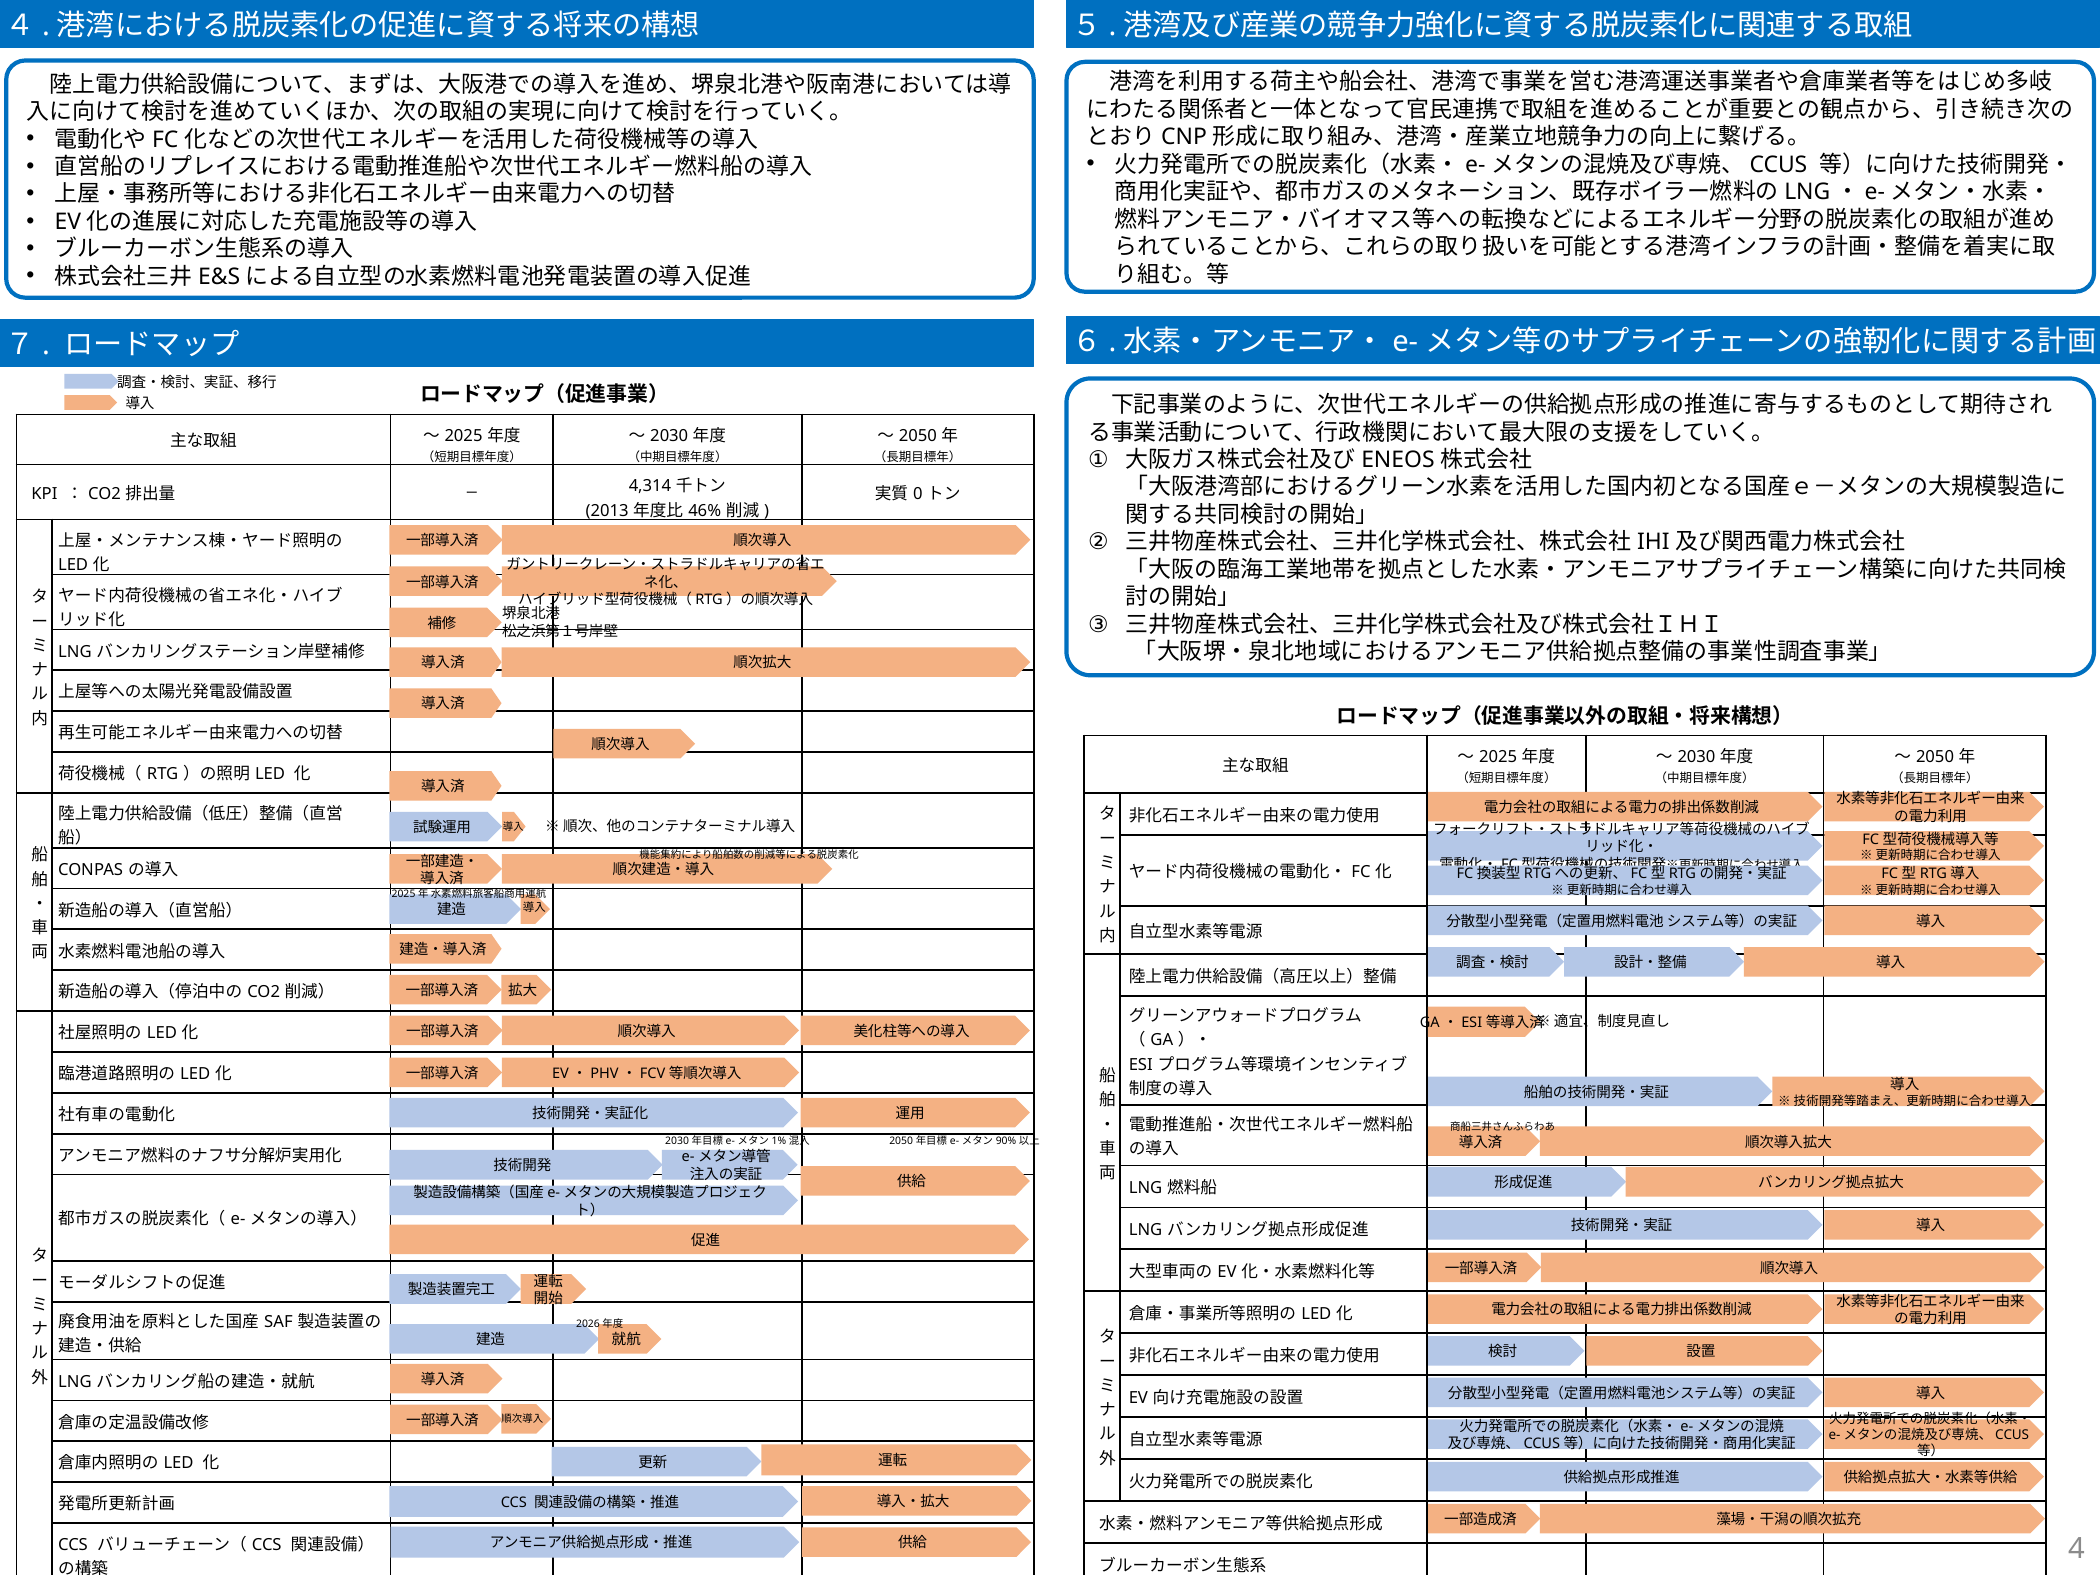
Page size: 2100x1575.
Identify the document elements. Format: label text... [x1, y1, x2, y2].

text_box 一部導入済 [388, 565, 505, 598]
table_cell [554, 1094, 801, 1111]
text_box 建造 [388, 908, 519, 925]
table_cell [391, 1135, 552, 1148]
table_cell [554, 1524, 801, 1540]
table_cell [554, 556, 801, 565]
table_cell [2032, 907, 2045, 920]
table_cell [1428, 896, 1585, 905]
text_box 一部造成済 [1426, 1502, 1542, 1535]
table_cell [1824, 1460, 2045, 1476]
table_cell [554, 971, 801, 1010]
text_box 建造・導入済 [388, 932, 503, 965]
table_cell [1428, 822, 1585, 831]
text_box ７. ロードマップ [0, 319, 1034, 367]
table_cell 陸上電力供給設備（高圧以上）整備 [1121, 955, 1426, 995]
table_cell [1587, 1376, 1823, 1391]
text_box ロードマップ（促進事業以外の取組・将来構想） [1321, 695, 1808, 735]
table_cell 新造船の導入（停泊中のCO2削減） [53, 971, 390, 1010]
table_cell [554, 1175, 801, 1223]
text_box 4 [1762, 1519, 2100, 1575]
table_cell [803, 1262, 1033, 1301]
table_cell [391, 849, 552, 864]
table_cell [1428, 1030, 1585, 1076]
table_cell ターミナル内 [17, 520, 51, 792]
table_cell [803, 1461, 1033, 1481]
table_cell [391, 794, 552, 847]
table_cell [554, 1401, 801, 1440]
table_cell [554, 1303, 801, 1359]
table_cell 上屋等への太陽光発電設備設置 [53, 671, 390, 710]
text_box 一部導入済 [389, 1403, 500, 1436]
text_box 2026年度 [575, 1317, 626, 1330]
text_box 更新 [550, 1445, 760, 1478]
table_cell EV向け充電施設の設置 [1121, 1376, 1426, 1416]
table_cell [391, 587, 552, 620]
table_cell 発電所更新計画 [53, 1483, 390, 1522]
table_cell [554, 1033, 801, 1051]
text_box フォークリフト・ストラドルキャリア等荷役機械のハイブリッド化・ 電動化・FC型荷役機械の技術開発※更新時期に合わせ導入 [1428, 831, 1823, 861]
text_box 導入済 [388, 646, 500, 678]
table_cell [554, 838, 801, 847]
table_cell [391, 1262, 552, 1284]
text_box 供給拠点形成推進 [1428, 1461, 1823, 1492]
text_box 分散型小型発電（定置用燃料電池 システム等）の実証 [1428, 905, 1823, 936]
text_box バンカリング拠点拡大 [1625, 1166, 2044, 1197]
table_cell [1587, 1334, 1823, 1350]
text_box 一部導入済 [388, 1014, 505, 1047]
table_cell モーダルシフトの促進 [53, 1262, 390, 1301]
text_box 水素等非化石エネルギー由来 の電力利用 [1824, 791, 2045, 822]
text_box EV・PHV・FCV等順次導入 [500, 1056, 801, 1089]
table_cell [803, 575, 1033, 629]
table_cell [1814, 836, 1823, 845]
text_box [519, 908, 546, 925]
table_cell 水素燃料電池船の導入 [53, 930, 390, 969]
table_cell [1824, 1393, 2045, 1416]
text_box 建造 [388, 1323, 597, 1355]
table_cell [1824, 1292, 2045, 1308]
table_cell [554, 930, 801, 969]
table_cell [1587, 964, 1823, 995]
table_cell [803, 1094, 1033, 1126]
table_cell [554, 1073, 801, 1092]
table_cell 非化石エネルギー由来の電力使用 [1121, 1334, 1426, 1374]
table_cell [1587, 1393, 1823, 1416]
table_cell CCS バリューチェーン（CCS 関連設備）の構築 [53, 1524, 390, 1575]
table_cell 船舶・車両 [17, 794, 51, 1010]
text_box [1427, 1006, 1531, 1012]
table_cell [1824, 997, 2045, 1090]
table_cell [1587, 1460, 1823, 1476]
text_box 順次導入 [500, 1403, 553, 1435]
table_cell LNG燃料船 [1121, 1166, 1426, 1207]
text_box 製造設備構築（国産e-メタンの大規模製造プロジェクト） [388, 1184, 800, 1217]
table_cell [1587, 881, 1823, 905]
table_cell [1587, 808, 1823, 834]
text_box 導入済 [388, 687, 503, 719]
text_box 陸上電力供給設備について、まずは、大阪港での導入を進め、堺泉北港や阪南港においては導入に向けて検討を進めていくほか、次の取組の実現に向けて検討を行っていく。 電動化やFC化などの次世代エネルギーを活用した荷役機械等の導入 直営船のリプレイスにおける電動推進船や次世代エネルギー燃料船の導入 上屋・事務所等における非化石エネルギー由来電力への切替 EV化の進展に対応した充電施設等の導入 ブルーカーボン生態系の導入 株式会社三井E&Sによる自立型の水素燃料電池発電装置の導入促進 [5, 59, 1035, 299]
table_cell 自立型水素等電源 [1121, 907, 1426, 953]
text_box 一部導入済 [388, 973, 500, 1006]
table_cell 臨港道路照明のLED化 [53, 1053, 390, 1092]
table_header ～2050年 （長期目標年） [1824, 736, 2045, 792]
text_box 供給 [799, 1165, 1032, 1197]
text_box 技術開発 [388, 1148, 660, 1181]
table_cell 電動推進船・次世代エネルギー燃料船の導入 [1121, 1106, 1426, 1165]
text_box 一部導入済 [388, 523, 500, 556]
table_cell [391, 1355, 552, 1359]
text_box ４.港湾における脱炭素化の促進に資する将来の構想 [0, 0, 1034, 48]
table_cell KPI ：CO2排出量 [17, 465, 390, 519]
text_box 拡大 [500, 973, 553, 1006]
table_cell [391, 712, 552, 751]
table_cell ブルーカーボン生態系 [1085, 1544, 1426, 1575]
text_box アンモニア供給拠点形成・推進 [389, 1525, 800, 1559]
text_box 2025年 水素燃料旅客船商用運航 [376, 879, 562, 908]
table_cell [554, 1442, 801, 1457]
table_cell [391, 971, 552, 987]
table_cell [803, 1442, 1033, 1459]
text_box 促進 [388, 1223, 1031, 1256]
table_cell 船舶・車両 [1085, 955, 1119, 1290]
table_cell [1824, 1225, 2045, 1248]
text_box ロードマップ（促進事業） [405, 372, 684, 413]
table_cell 実質0トン [803, 465, 1033, 519]
table_cell [1587, 1208, 1823, 1224]
text_box 商船三井さんふらわあ [1450, 1119, 1556, 1133]
table_cell 荷役機械（RTG）の照明LED 化 [53, 753, 390, 792]
table_cell [1824, 1477, 2045, 1500]
table_cell [391, 630, 552, 656]
table_cell [1824, 1268, 2045, 1290]
text_box 火力発電所での脱炭素化（水素・ e-メタンの混焼及び専焼、CCUS等） [1824, 1419, 2045, 1449]
text_box 就航 [597, 1323, 663, 1355]
table_cell ターミナル内 [1085, 794, 1119, 953]
table_cell [827, 1129, 874, 1133]
text_box 製造装置完工 [388, 1273, 519, 1305]
table_cell [554, 1360, 801, 1400]
table_cell [803, 1502, 1033, 1522]
table_cell 非化石エネルギー由来の電力使用 [1121, 794, 1426, 834]
table_cell [1587, 1310, 1823, 1332]
table_header 主な取組 [1085, 736, 1426, 792]
table_cell [554, 753, 801, 792]
text_box GA・ESI等導入済 [1419, 1012, 1545, 1032]
table_cell 廃食用油を原料とした国産SAF製造装置の建造・供給 [53, 1303, 390, 1359]
table_cell [1587, 1418, 1823, 1433]
table_cell [1587, 1184, 1823, 1207]
text_box 藻場・干潟の順次拡充 [1539, 1503, 2046, 1534]
table_cell [1587, 921, 1823, 953]
table_cell 自立型水素等電源 [1121, 1418, 1426, 1458]
text_box e-メタン導管 注入の実証 [660, 1148, 800, 1181]
table_header 主な取組 [17, 415, 390, 464]
text_box 分散型小型発電（定置用燃料電池システム等）の実証 [1428, 1377, 1823, 1408]
text_box [1427, 1032, 1530, 1037]
text_box 機能集約により船舶数の削減等による脱炭素化 [639, 847, 860, 861]
text_box 導入済 [389, 1362, 504, 1395]
text_box 供給拠点拡大・水素等供給 [1824, 1461, 2045, 1492]
table_cell [1824, 1106, 2045, 1140]
table_cell [554, 1256, 801, 1260]
table_cell [1811, 907, 1823, 919]
table_cell [1824, 1166, 2045, 1207]
table_cell [1428, 1334, 1585, 1350]
table_cell [1428, 1324, 1585, 1332]
table_cell グリーンアウォードプログラム（GA）・ ESIプログラム等環境インセンティブ制度の導入 [1121, 997, 1426, 1104]
table_cell [1428, 1449, 1585, 1458]
table_cell [1587, 1478, 1823, 1500]
text_box 順次導入拡大 [1539, 1126, 2045, 1156]
table_cell [1587, 1352, 1823, 1374]
table_cell ヤード内荷役機械の省エネ化・ハイブリッド化 [53, 575, 390, 629]
table_cell [554, 1466, 801, 1481]
table_cell [1824, 1502, 2045, 1517]
text_box 検討 [1428, 1336, 1585, 1366]
table_cell [803, 1053, 1033, 1092]
table_cell [1428, 1544, 1585, 1575]
table_cell LNGバンカリング拠点形成促進 [1121, 1208, 1426, 1248]
table_cell [1824, 807, 2045, 834]
text_box 港湾を利用する荷主や船会社、港湾で事業を営む港湾運送事業者や倉庫業者等をはじめ多岐にわたる関係者と一体となって官民連携で取組を進めることが重要との観点から、引き続き次のとおりCNP形成に取り組み、港湾・産業立地競争力の向上に繋げる。 火力発電所での脱炭素化（水素・e-メタンの混焼及び専焼、CCUS 等）に向けた技術開発・商用化実証や、都市ガスのメタネーション、既存ボイラー燃料のLNG・e-メタン・水素・燃料アンモニア・バイオマス等への転換などによるエネルギー分野の脱炭素化の取組が進められていることから、これらの取り扱いを可能とする港湾インフラの計画・整備を着実に取り組む。等 [1065, 60, 2096, 293]
table_header ～2030年度 （中期目標年度） [1587, 736, 1823, 792]
table_cell [1587, 997, 1823, 1090]
text_box CCS 関連設備の構築・推進 [388, 1484, 800, 1518]
table_cell [803, 1524, 1033, 1541]
text_box 導入 [502, 813, 525, 839]
table_cell [554, 1012, 801, 1027]
table_cell [1824, 1418, 2045, 1434]
table_cell [790, 1154, 801, 1165]
text_box 試験運用 [388, 810, 500, 843]
table_cell [803, 1483, 1033, 1500]
table_cell [803, 671, 1033, 710]
text_box 技術開発・実証化 [388, 1096, 799, 1129]
table_cell [391, 545, 552, 574]
table_cell [554, 598, 801, 629]
text_box FC型RTG導入 ※更新時期に合わせ導入 [1824, 865, 2045, 896]
table_cell [1824, 1334, 2045, 1374]
table_cell 倉庫の定温設備改修 [53, 1401, 390, 1440]
table_cell [1824, 1208, 2045, 1224]
table_cell 再生可能エネルギー由来電力への切替 [53, 712, 390, 751]
table_cell [803, 1135, 1033, 1174]
table_cell LNGバンカリングステーション岸壁補修 [53, 630, 390, 669]
table_cell [554, 630, 801, 646]
table_cell 陸上電力供給設備（低圧）整備（直営船） [53, 794, 390, 847]
table_cell [554, 794, 801, 814]
text_box 調査・検討 [1428, 947, 1565, 977]
table_cell [391, 1401, 552, 1417]
table_cell [1587, 1106, 1823, 1126]
text_box 2030年目標e-メタン1%混入 [650, 1126, 827, 1154]
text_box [64, 367, 285, 420]
text_box 順次導入 [500, 523, 1032, 556]
text_box 水素等非化石エネルギー由来の電力利用 [1824, 1294, 2045, 1324]
text_box 運用 [799, 1096, 1032, 1129]
table_cell [803, 971, 1033, 1010]
text_box ガントリークレーン・ストラドルキャリアの省エネ化、 ハイブリッド型荷役機械（RTG）の順次導入 [500, 565, 839, 598]
table_cell [1428, 1408, 1585, 1416]
text_box ※適宜、制度見直し [1535, 1011, 1670, 1030]
table_cell [2033, 1092, 2045, 1104]
table_cell [791, 1166, 799, 1174]
text_box ６.水素・アンモニア・e-メタン等のサプライチェーンの強靭化に関する計画 [1066, 316, 2100, 364]
table_header ～2025年度 （短期目標年度） [1428, 736, 1585, 791]
table_cell [391, 1303, 552, 1323]
table_cell [391, 1078, 552, 1092]
table_cell [1824, 1310, 2045, 1332]
text_box [500, 810, 518, 843]
table_cell [391, 1217, 552, 1223]
table_cell [391, 1442, 552, 1481]
table_cell [803, 849, 1033, 888]
table_header ～2025年度 （短期目標年度） [391, 415, 552, 464]
table_cell ターミナル外 [17, 1012, 51, 1575]
text_box 一部導入済 [388, 1056, 500, 1089]
text_box 電力会社の取組による電力排出係数削減 [1428, 1294, 1823, 1324]
text_box 形成促進 [1428, 1166, 1625, 1197]
text_box 火力発電所での脱炭素化（水素・e-メタンの混焼 及び専焼、CCUS等）に向けた技術開発・商用化実証 [1428, 1419, 1823, 1449]
table_cell [1587, 1226, 1823, 1248]
table_cell [1811, 794, 1823, 806]
table_cell [1428, 936, 1585, 953]
text_box 船舶の技術開発・実証 [1428, 1076, 1773, 1107]
text_box 堺泉北港 松之浜第１号岸壁 [502, 604, 619, 640]
table_cell [803, 1543, 1033, 1575]
table_cell [391, 930, 552, 969]
table_cell [1587, 847, 1823, 879]
text_box 導入 [1824, 905, 2045, 936]
table_cell ー [391, 465, 552, 519]
text_box FC型荷役機械導入等 ※更新時期に合わせ導入 [1824, 831, 2045, 861]
table_cell [803, 794, 1033, 847]
table_cell [803, 1360, 1033, 1400]
table_cell [1428, 1523, 1585, 1542]
table_cell [1428, 1492, 1585, 1500]
table_cell ヤード内荷役機械の電動化・FC化 [1121, 836, 1426, 905]
text_box 導入 [522, 908, 547, 915]
table_cell [391, 1256, 552, 1260]
text_box 導入・拡大 [801, 1485, 1033, 1517]
table_cell [1428, 1107, 1585, 1126]
table_cell [1428, 963, 1585, 995]
table_cell [788, 1115, 799, 1126]
table_cell [554, 678, 801, 710]
table_cell [1824, 921, 2045, 953]
text_box 電力会社の取組による電力の排出係数削減 [1428, 791, 1823, 822]
text_box 技術開発・実証 [1428, 1210, 1823, 1240]
table_cell [554, 1053, 801, 1071]
table_cell [803, 930, 1033, 969]
table_cell [554, 1135, 650, 1149]
text_box 一部導入済 [1426, 1251, 1543, 1284]
table_cell [391, 671, 552, 710]
table_cell [1428, 1272, 1585, 1290]
table_cell 倉庫内照明のLED 化 [53, 1442, 390, 1481]
table_cell [1824, 963, 2045, 995]
table_cell [391, 1053, 552, 1067]
table_cell [1428, 1352, 1585, 1374]
table_cell [391, 1518, 552, 1522]
text_box 導入 [1824, 1377, 2045, 1408]
table_cell [1428, 1250, 1585, 1263]
table_header ～2030年度 （中期目標年度） [554, 415, 801, 464]
table_cell [803, 1012, 1033, 1051]
table_cell [391, 1559, 552, 1575]
table_cell [554, 712, 801, 751]
text_box 導入 [1824, 1210, 2045, 1240]
text_box 供給 [800, 1526, 1033, 1558]
table_cell [554, 1129, 650, 1133]
table_cell [803, 1401, 1033, 1440]
table_header ～2050年 （長期目標年） [803, 415, 1033, 464]
table_cell [1428, 861, 1585, 865]
table_cell 都市ガスの脱炭素化（e-メタンの導入） [53, 1175, 390, 1260]
table_cell [1824, 1376, 2045, 1392]
text_box 補修 [388, 606, 502, 639]
text_box 運転 [760, 1443, 1033, 1477]
table_cell 大型車両のEV化・水素燃料化等 [1121, 1250, 1426, 1290]
table_cell [554, 1544, 801, 1575]
table_cell 4,314千トン (2013年度比46%削減) [554, 465, 801, 519]
table_cell [2036, 836, 2045, 845]
table_cell [391, 753, 552, 792]
text_box ５.港湾及び産業の競争力強化に資する脱炭素化に関連する取組 [1066, 0, 2100, 48]
text_box ※順次、他のコンテナターミナル導入 [528, 814, 817, 838]
table_cell [391, 1036, 552, 1051]
table_cell 上屋・メンテナンス棟・ヤード照明のLED化 [53, 520, 390, 574]
text_box 順次拡大 [500, 646, 1032, 678]
table_cell [1428, 1240, 1585, 1248]
table_cell [1587, 1544, 1762, 1575]
table_cell 水素・燃料アンモニア等供給拠点形成 [1085, 1502, 1426, 1542]
table_cell [1824, 1142, 2045, 1165]
table_cell [554, 1483, 801, 1522]
table_cell [1824, 881, 2045, 905]
table_cell [391, 1421, 552, 1440]
table_cell [1428, 1197, 1585, 1207]
table_cell [391, 1012, 552, 1025]
table_cell [391, 910, 552, 928]
text_box 導入済 [1428, 1126, 1541, 1156]
table_cell 倉庫・事業所等照明のLED化 [1121, 1292, 1426, 1332]
table_cell ターミナル外 [1085, 1292, 1119, 1500]
table_cell [2033, 794, 2045, 806]
text_box 順次導入 [1540, 1252, 2045, 1283]
table_cell [1824, 1250, 2045, 1266]
table_cell [1587, 1435, 1823, 1458]
table_cell [512, 1294, 519, 1301]
table_cell [1612, 1166, 1625, 1179]
table_cell [1587, 1292, 1823, 1308]
text_box 順次導入 [500, 1014, 799, 1047]
text_box 2050年目標e-メタン90%以上 [874, 1126, 1057, 1154]
table_cell [803, 712, 1033, 751]
text_box 順次建造・導入 [500, 853, 834, 885]
text_box 導入 ※技術開発等踏まえ、更新時期に合わせ導入 [1772, 1076, 2045, 1107]
table_cell [1428, 1144, 1585, 1165]
text_box 下記事業のように、次世代エネルギーの供給拠点形成の推進に寄与するものとして期待される事業活動について、行政機関において最大限の支援をしていく。 大阪ガス株式会社及びENEOS株式会社 「大阪港湾部におけるグリーン水素を活用した国内初となる国産ｅ－メタンの大規模製造に関する共同検討の開始」 三井物産株式会社、三井化学株式会社、株式会社IHI及び関西電力株式会社 「大阪の臨海工業地帯を拠点とした水素・アンモニアサプライチェーン構築に向けた共同検討の開始」 三井物産株式会社、三井化学株式会社及び株式会社ＩＨＩ 「大阪堺・泉北地域におけるアンモニア供給拠点整備の事業性調査事業」 [1065, 377, 2096, 677]
table_cell 新造船の導入（直営船） [53, 889, 390, 928]
table_cell [1587, 1283, 1823, 1290]
table_cell CONPASの導入 [53, 849, 390, 888]
text_box 運転開始 [519, 1273, 588, 1305]
table_cell [803, 753, 1033, 792]
text_box FC換装型RTGへの更新、FC型RTGの開発・実証 ※更新時期に合わせ導入 [1428, 865, 1823, 896]
table_cell LNGバンカリング船の建造・就航 [53, 1360, 390, 1400]
table_cell [1527, 1502, 1585, 1514]
table_cell [803, 520, 1033, 574]
table_cell [803, 889, 1033, 928]
table_cell 社有車の電動化 [53, 1094, 390, 1133]
table_cell [1587, 1156, 1823, 1165]
table_cell [391, 1129, 552, 1133]
table_cell [554, 849, 639, 853]
text_box 導入済 [388, 770, 503, 802]
table_cell [391, 992, 552, 1010]
table_cell 社屋照明のLED化 [53, 1012, 390, 1051]
text_box 順次導入 [552, 727, 697, 760]
text_box 設置 [1586, 1336, 1823, 1366]
text_box 設計・整備 [1564, 947, 1745, 977]
table_cell [1824, 846, 2045, 880]
table_cell [803, 1175, 1033, 1260]
table_cell [391, 520, 552, 534]
table_cell [554, 1262, 801, 1301]
table_cell [554, 889, 801, 928]
table_cell [391, 1360, 552, 1400]
table_cell [1587, 1534, 1762, 1542]
table_cell [1428, 997, 1585, 1012]
table_cell [803, 1303, 1033, 1359]
table_cell [1761, 1093, 1772, 1104]
table_cell アンモニア燃料のナフサ分解炉実用化 [53, 1135, 390, 1174]
table_cell [803, 630, 1033, 669]
text_box 一部建造・導入済 [388, 853, 500, 879]
table_cell 火力発電所での脱炭素化 [1121, 1460, 1426, 1500]
text_box 美化柱等への導入 [799, 1014, 1032, 1047]
text_box 導入 [1743, 947, 2045, 977]
table_cell [1824, 1435, 2045, 1458]
